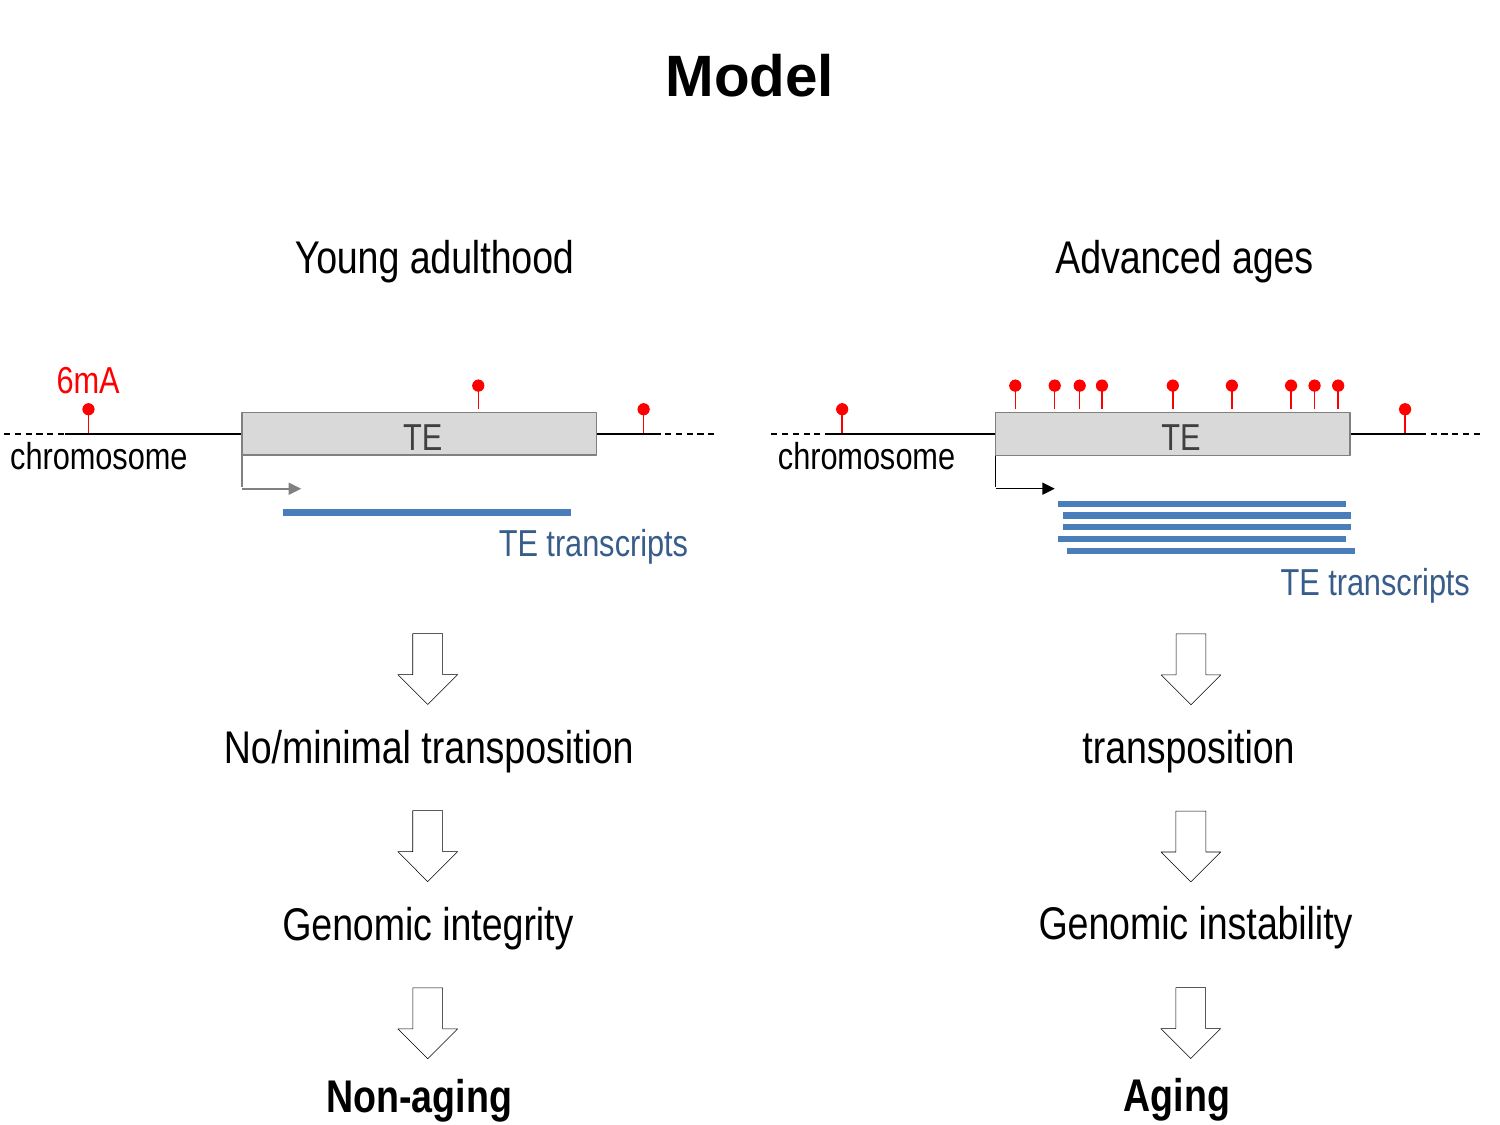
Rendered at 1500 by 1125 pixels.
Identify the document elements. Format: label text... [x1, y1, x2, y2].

text_box chromosome [0, 424, 203, 485]
text_box transposition [1067, 710, 1310, 780]
text_box [395, 631, 460, 707]
text_box No/minimal transposition [209, 709, 649, 780]
text_box [458, 410, 598, 432]
text_box Aging [1109, 1058, 1246, 1125]
text_box 6mA [41, 348, 135, 409]
text_box [994, 410, 1146, 432]
text_box [240, 410, 388, 432]
text_box Non-aging [311, 1058, 528, 1125]
text_box Genomic instability [1023, 886, 1368, 957]
text_box [1159, 631, 1223, 707]
text_box TE [388, 405, 458, 432]
text_box [395, 985, 460, 1058]
text_box TE [388, 441, 458, 466]
text_box chromosome [763, 424, 971, 485]
text_box [240, 441, 388, 457]
text_box Young adulthood [280, 220, 589, 290]
text_box [1159, 808, 1223, 885]
text_box [458, 441, 598, 457]
text_box [1216, 441, 1352, 458]
text_box [395, 808, 460, 884]
text_box TE [1146, 405, 1216, 432]
text_box Model [0, 30, 1500, 116]
text_box [1158, 985, 1223, 1058]
text_box TE transcripts [1265, 550, 1500, 611]
text_box [994, 441, 1146, 458]
text_box [1216, 410, 1352, 432]
text_box Advanced ages [1040, 220, 1329, 291]
text_box TE [1146, 441, 1216, 466]
text_box Genomic integrity [267, 886, 589, 957]
text_box TE transcripts [484, 511, 704, 572]
